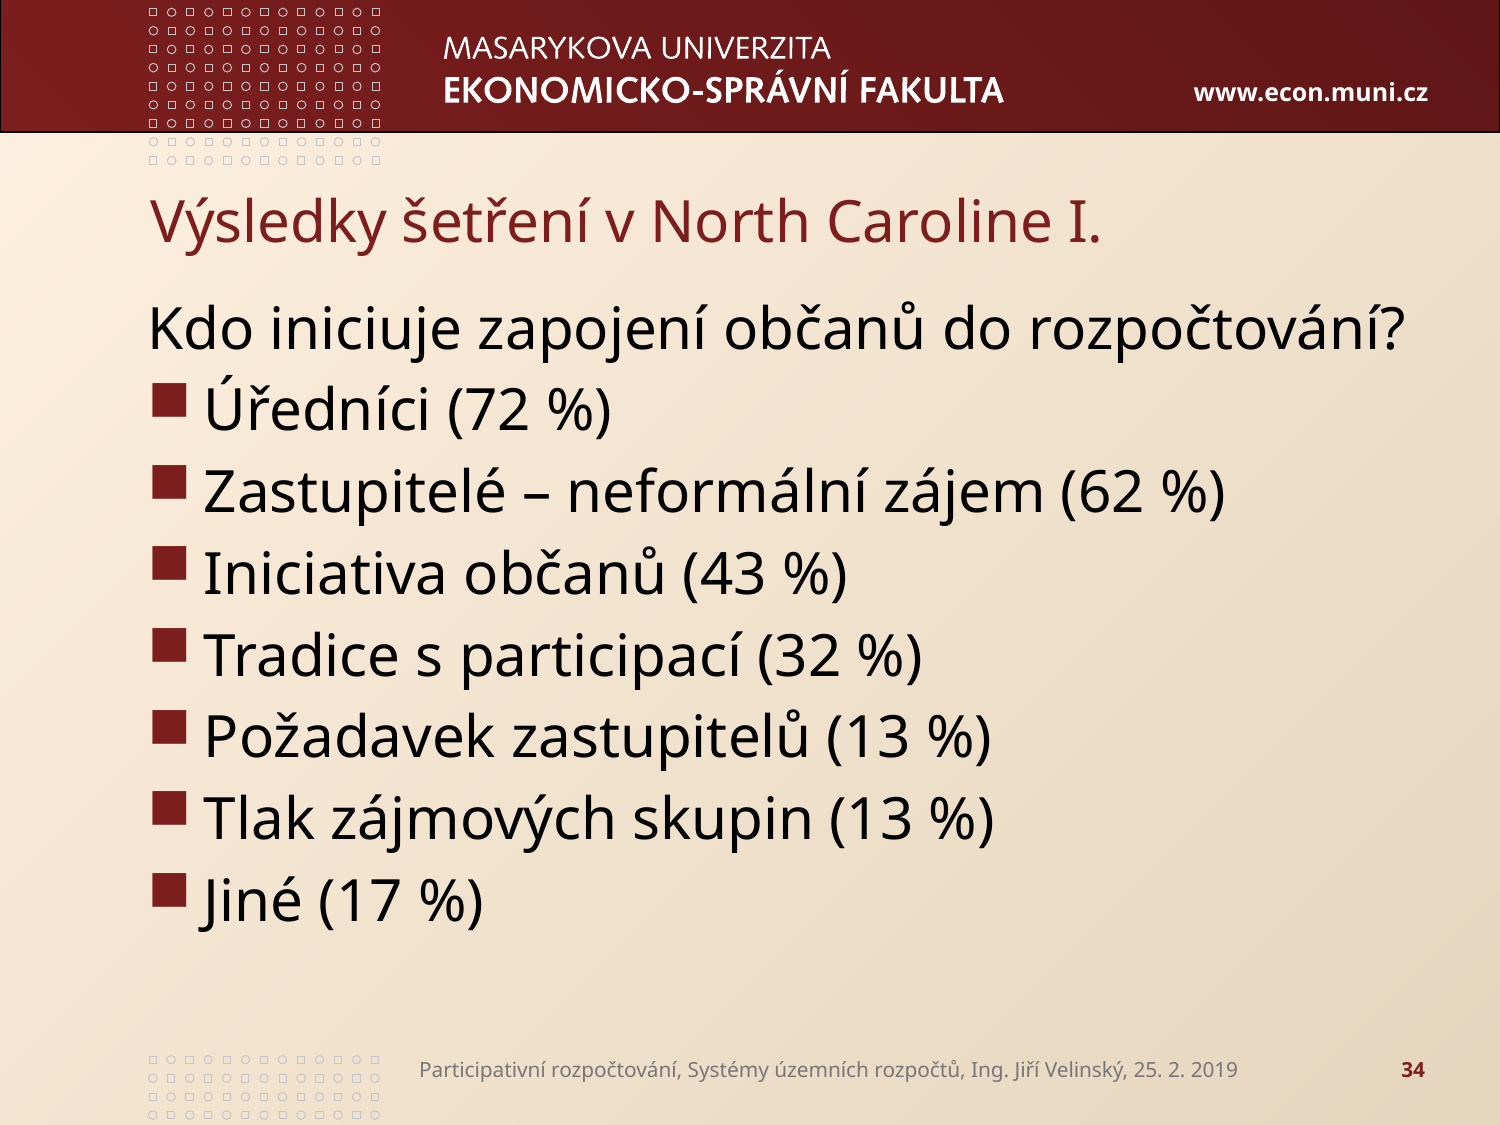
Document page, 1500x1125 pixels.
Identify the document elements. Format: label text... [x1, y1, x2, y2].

title Výsledky šetření v North Caroline I. [150, 184, 1425, 268]
footer Participativní rozpočtování, Systémy územních rozpočtů, Ing. Jiří Velinský, 25. 2. 2019 [419, 1056, 1316, 1100]
list Kdo iniciuje zapojení občanů do rozpočtování? Úředníci (72 %) Zastupitelé – neformální zájem (62 %) Iniciativa občanů (43 %) Tradice s participací (32 %) Požadavek zastupitelů (13 %) Tlak zájmových skupin (13 %) Jiné (17 %) [147, 290, 1423, 1006]
slide_number 34 [1316, 1056, 1425, 1100]
